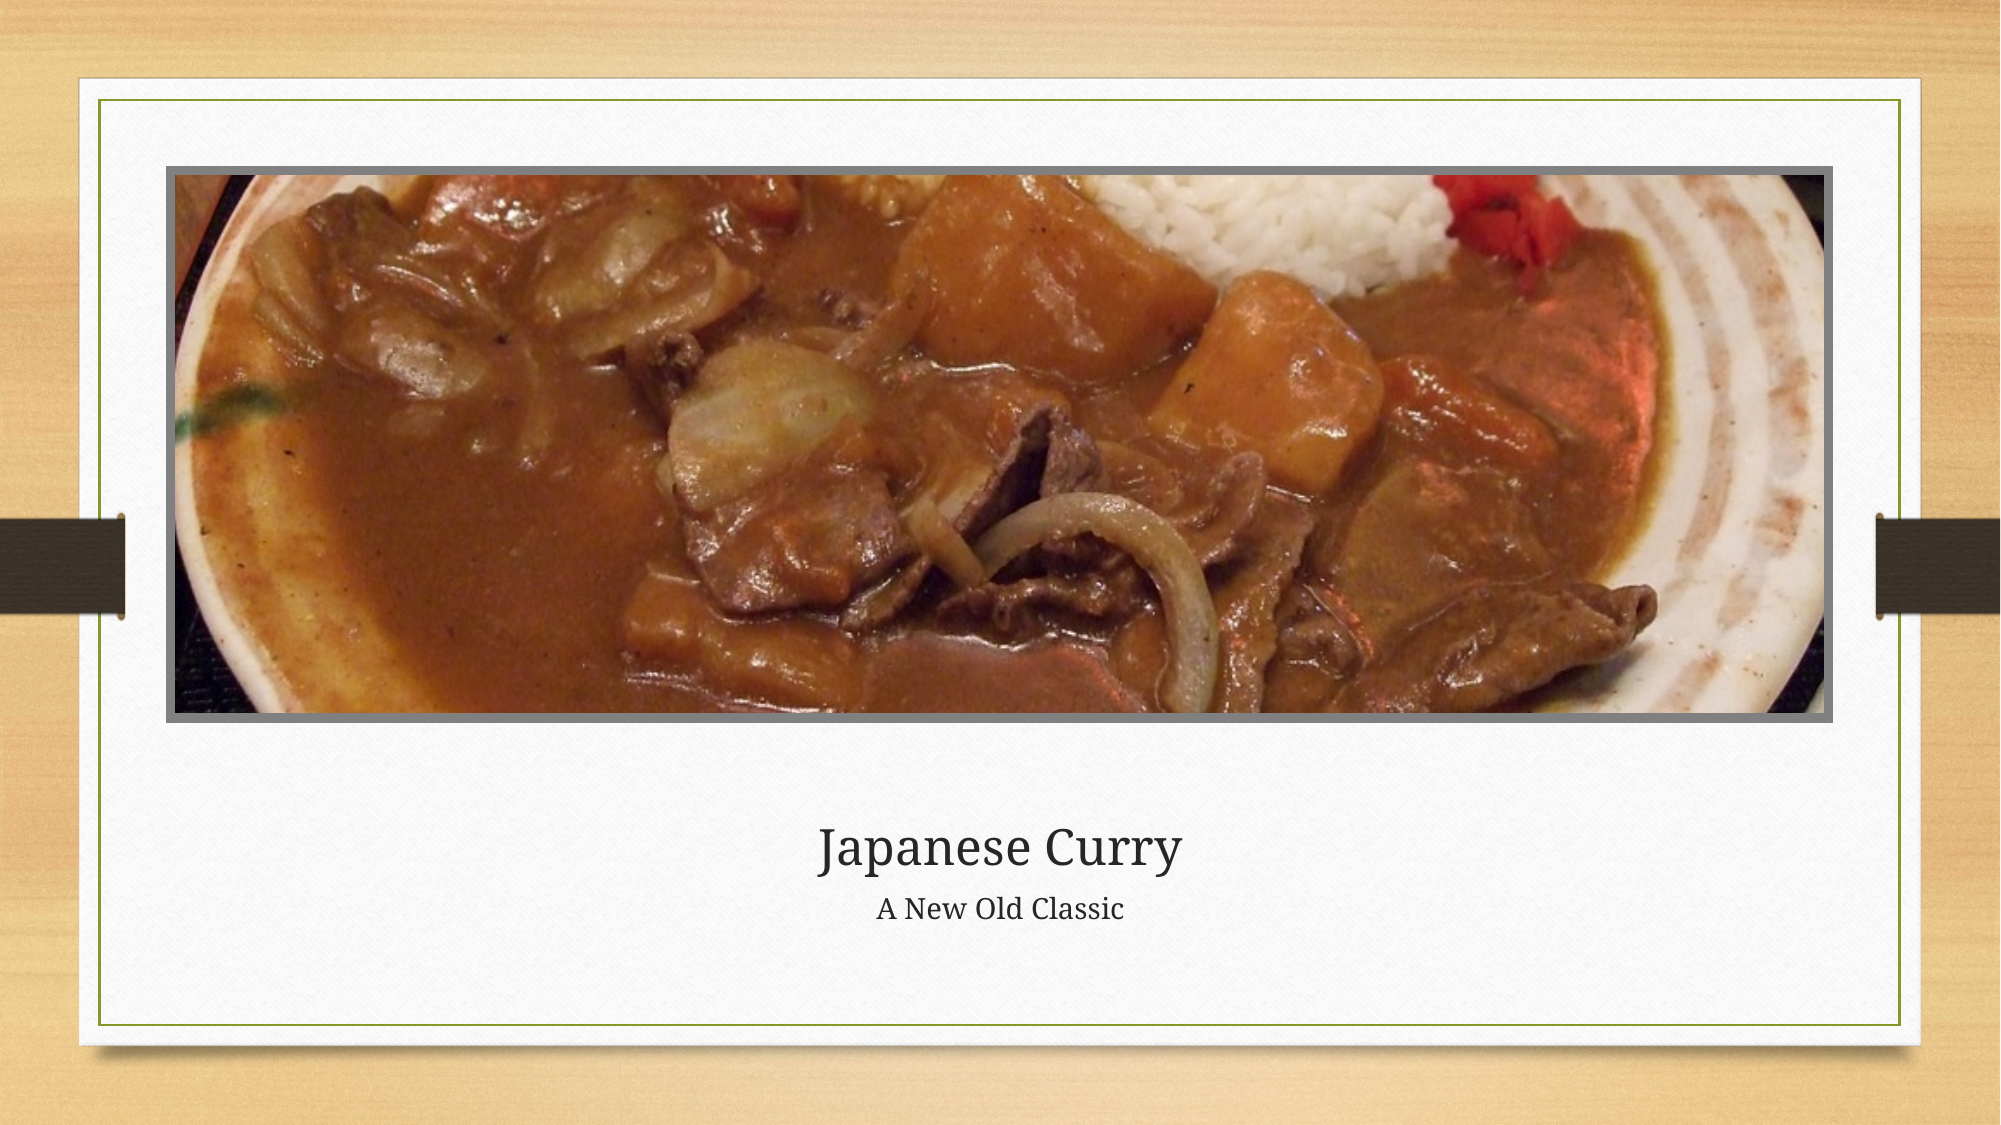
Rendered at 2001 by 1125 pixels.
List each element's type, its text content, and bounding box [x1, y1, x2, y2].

list A New Old Classic [212, 882, 1789, 964]
picture [0, 0, 2001, 1125]
title Japanese Curry [212, 789, 1789, 882]
